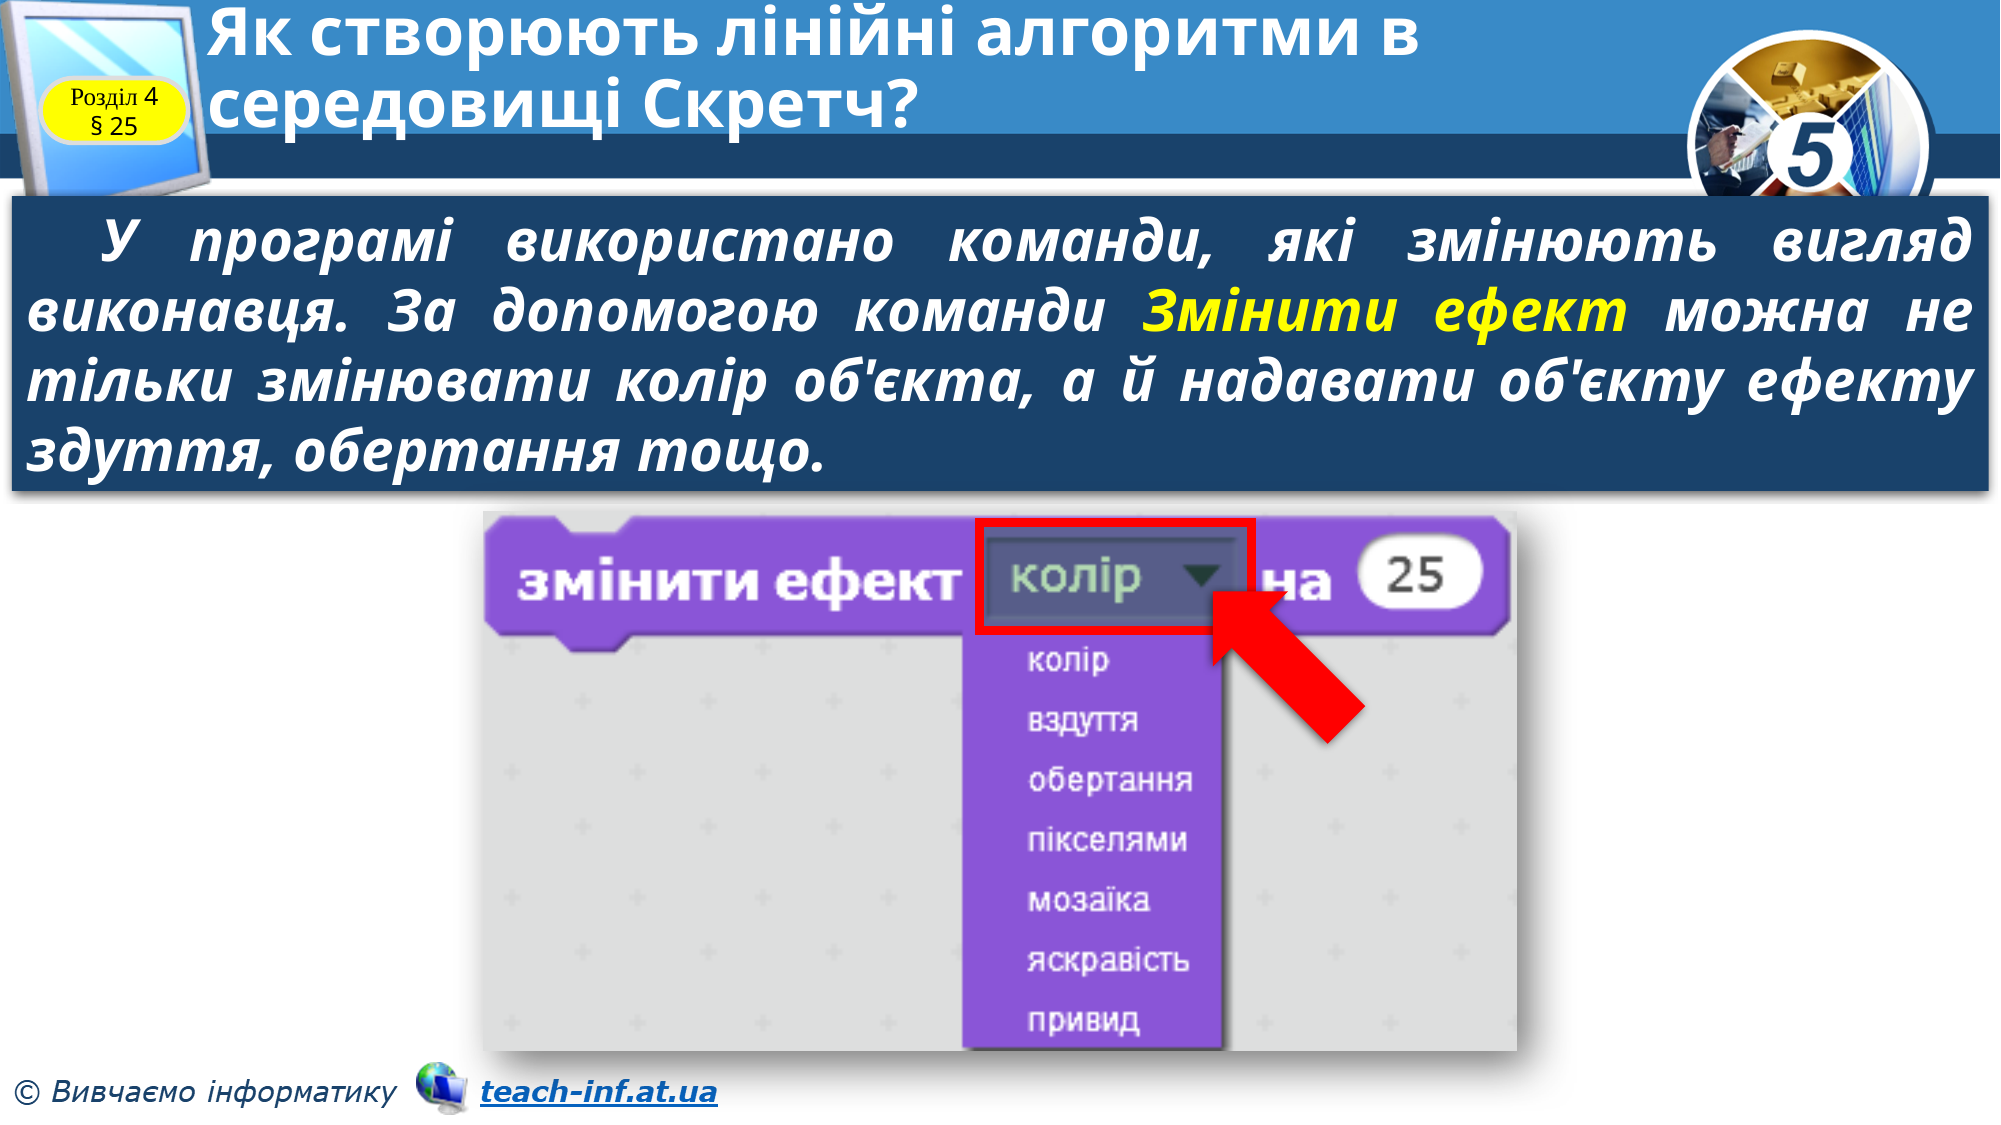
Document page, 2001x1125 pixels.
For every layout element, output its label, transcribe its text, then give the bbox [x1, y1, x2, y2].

picture [0, 0, 2000, 1125]
text_box У програмі використано команди, які змінюють вигляд виконавця. За допомогою команди Змінити ефект можна не тільки змінювати колір об'єкта, а й надавати об'єкту ефекту здуття, обертання тощо. [11, 196, 1989, 491]
title Як створюють лінійні алгоритми в середовищі Скретч? [212, 26, 1678, 114]
